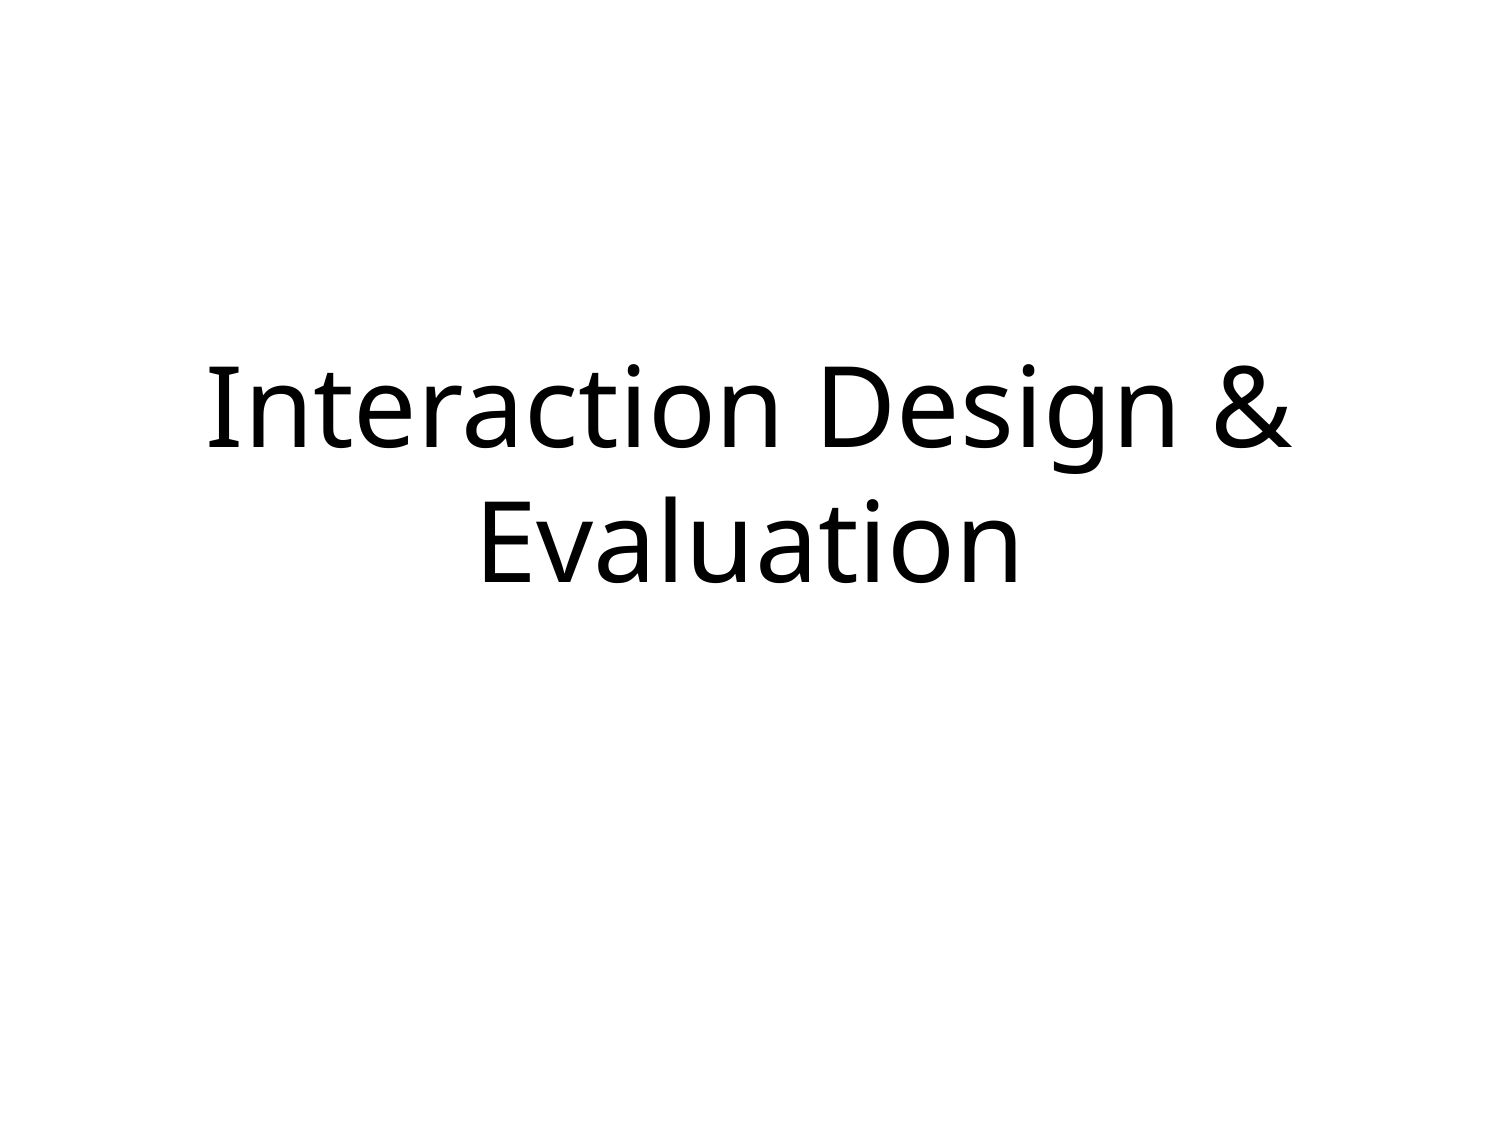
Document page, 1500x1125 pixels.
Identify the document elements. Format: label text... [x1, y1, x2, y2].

title Interaction Design & Evaluation [112, 349, 1388, 591]
